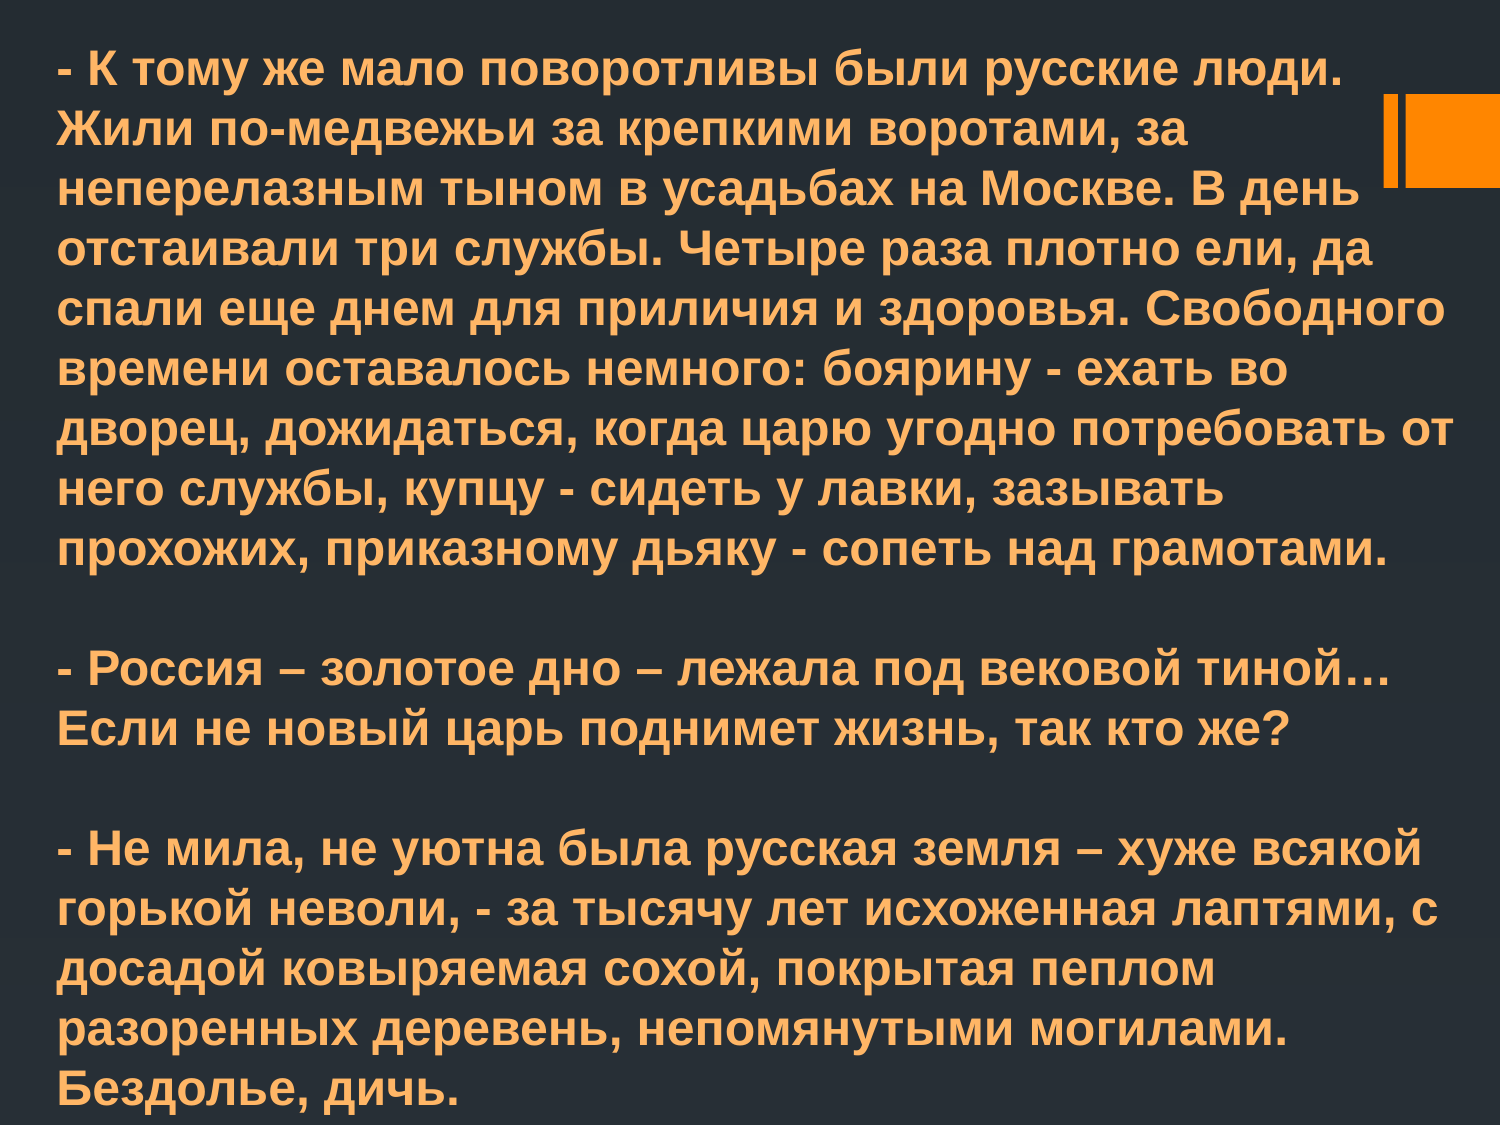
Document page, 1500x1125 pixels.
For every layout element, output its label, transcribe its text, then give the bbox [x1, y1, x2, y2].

title - К тому же мало поворотливы были русские люди. Жили по-медвежьи за крепкими воротами, за неперелазным тыном в усадьбах на Москве. В день отстаивали три службы. Четыре раза плотно ели, да спали еще днем для приличия и здоровья. Свободного времени оставалось немного: боярину - ехать во дворец, дожидаться, когда царю угодно потребовать от него службы, купцу - сидеть у лавки, зазывать прохожих, приказному дьяку - сопеть над грамотами. - Россия – золотое дно – лежала под вековой тиной… Если не новый царь поднимет жизнь, так кто же? - Не мила, не уютна была русская земля – хуже всякой горькой неволи, - за тысячу лет исхоженная лаптями, с досадой ковыряемая сохой, покрытая пеплом разоренных деревень, непомянутыми могилами. Бездолье, дичь. [41, 118, 1500, 1123]
